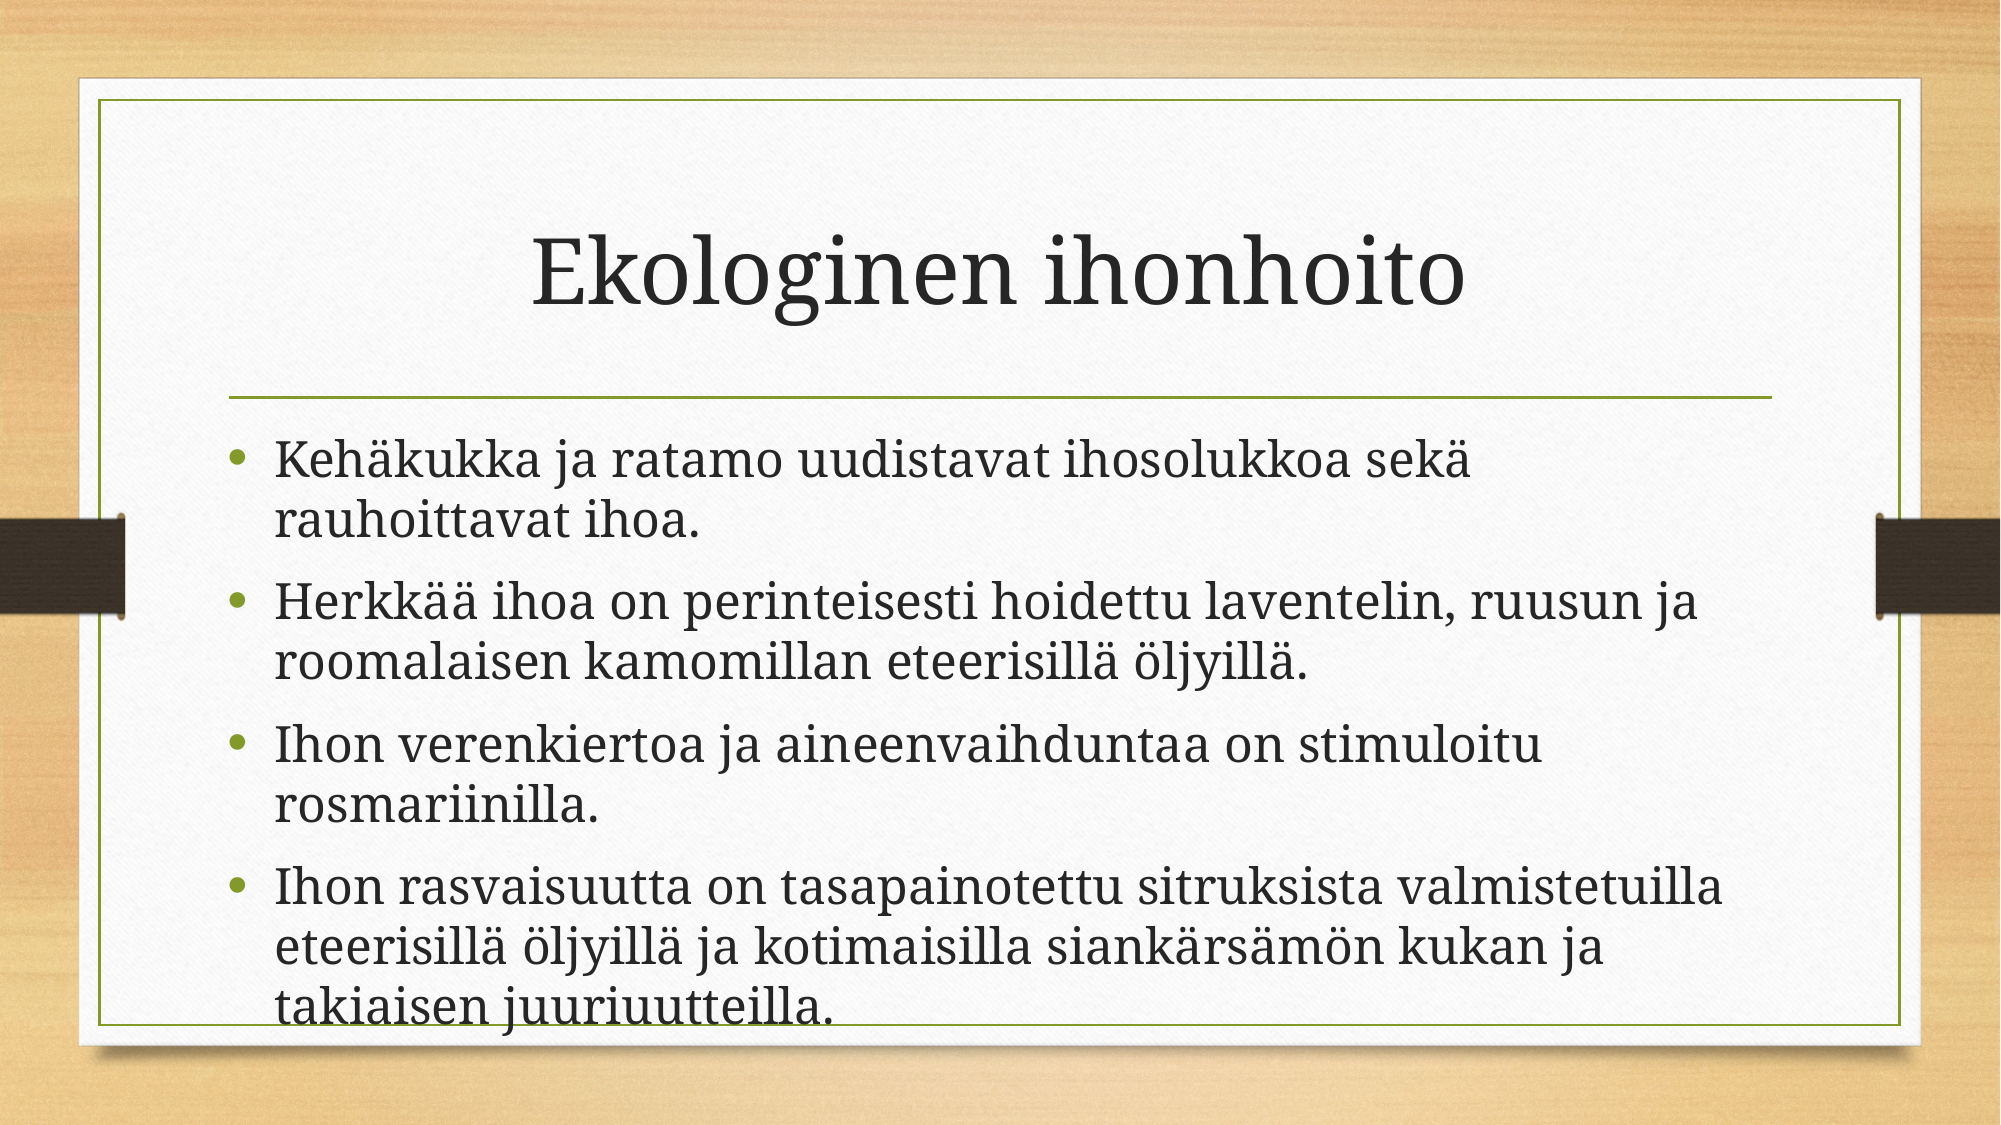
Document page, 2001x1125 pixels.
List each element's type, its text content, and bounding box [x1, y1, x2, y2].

list Kehäkukka ja ratamo uudistavat ihosolukkoa sekä rauhoittavat ihoa. Herkkää ihoa on perinteisesti hoidettu laventelin, ruusun ja roomalaisen kamomillan eteerisillä öljyillä. Ihon verenkiertoa ja aineenvaihduntaa on stimuloitu rosmariinilla. Ihon rasvaisuutta on tasapainotettu sitruksista valmistetuilla eteerisillä öljyillä ja kotimaisilla siankärsämön kukan ja takiaisen juuriuutteilla. [212, 419, 1788, 964]
title Ekologinen ihonhoito [212, 161, 1788, 375]
picture [0, 0, 2001, 1125]
